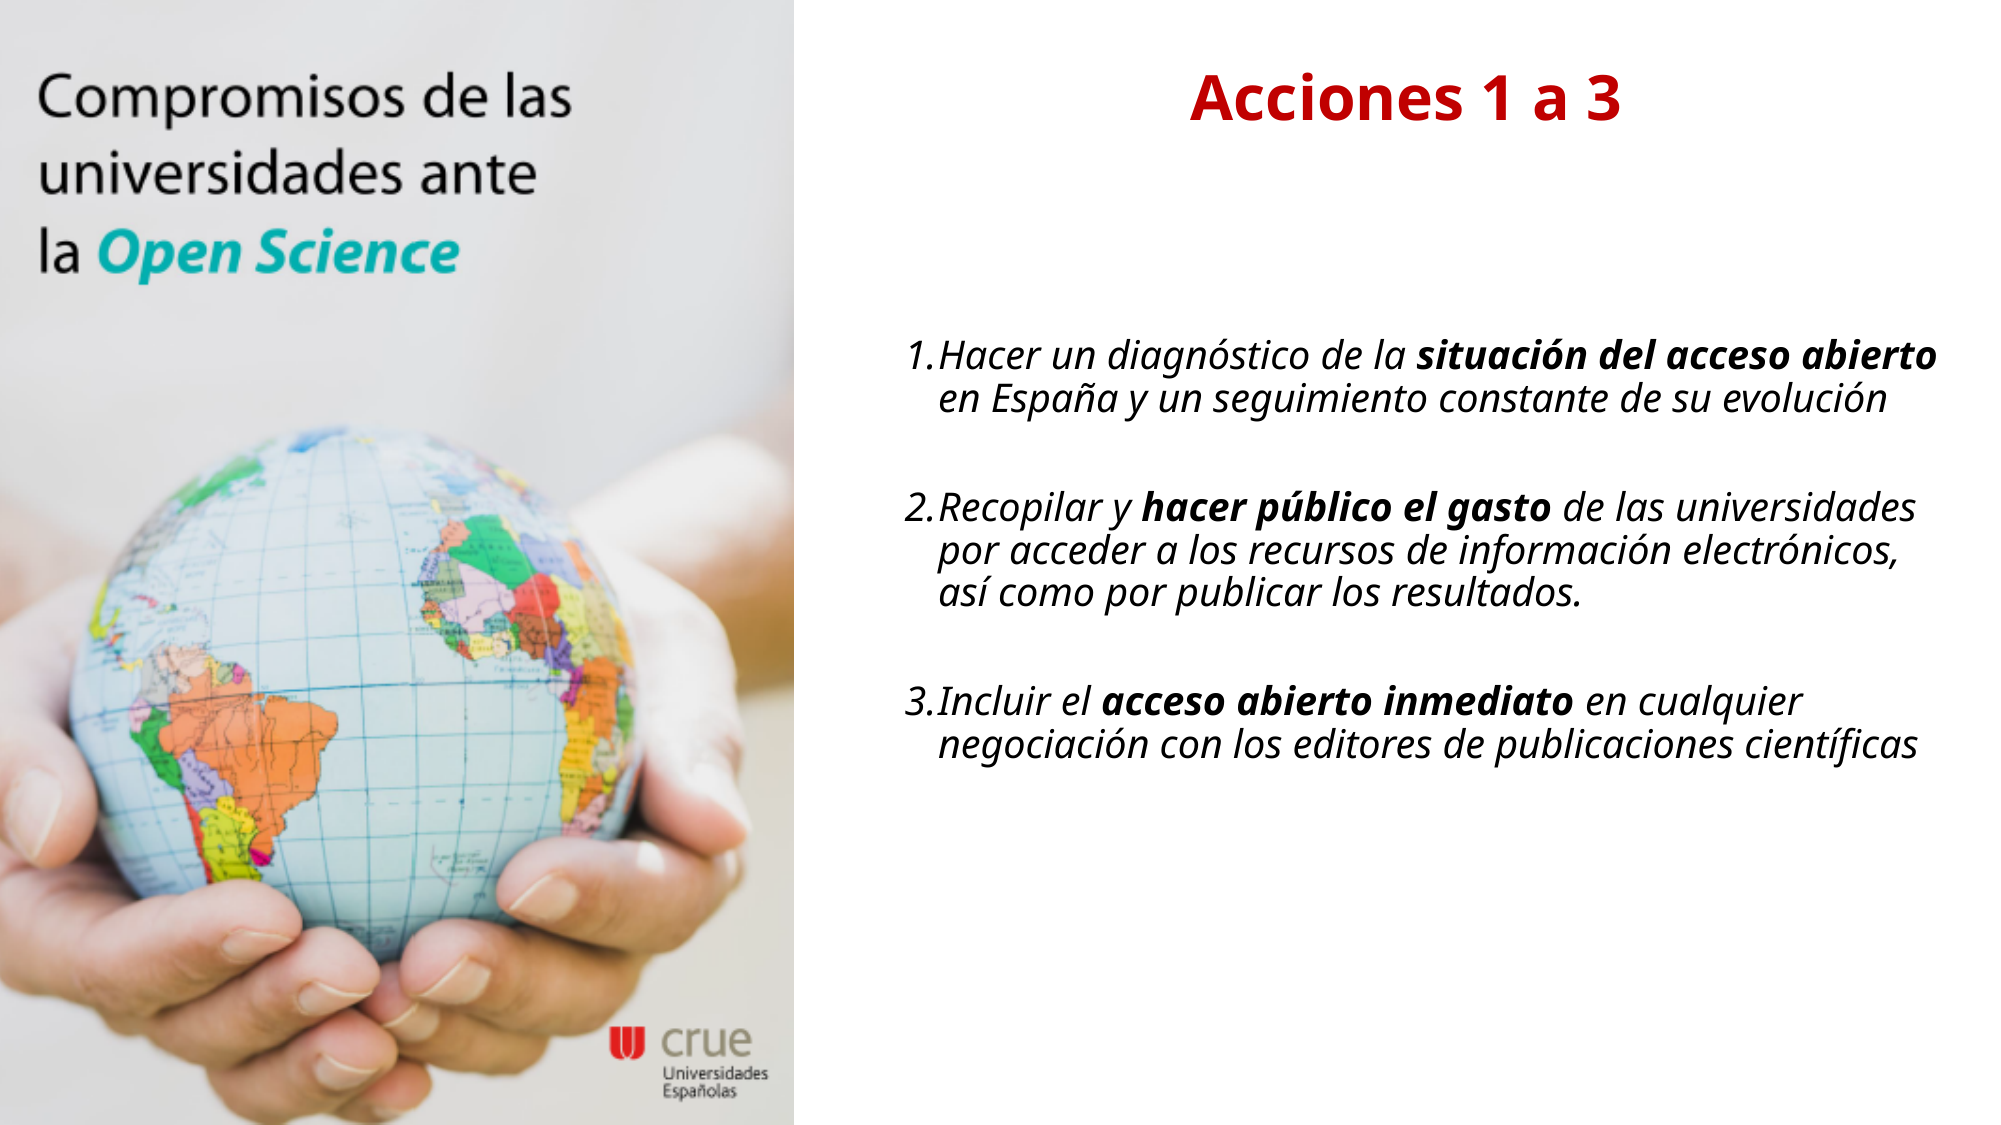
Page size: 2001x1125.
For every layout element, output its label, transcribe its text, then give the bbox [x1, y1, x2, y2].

list Acciones 1 a 3 [889, 58, 1925, 153]
list Hacer un diagnóstico de la situación del acceso abierto en España y un seguimiento constante de su evolución Recopilar y hacer público el gasto de las universidades por acceder a los recursos de información electrónicos, así como por publicar los resultados. Incluir el acceso abierto inmediato en cualquier negociación con los editores de publicaciones científicas [889, 277, 1961, 848]
picture [0, 0, 794, 1125]
